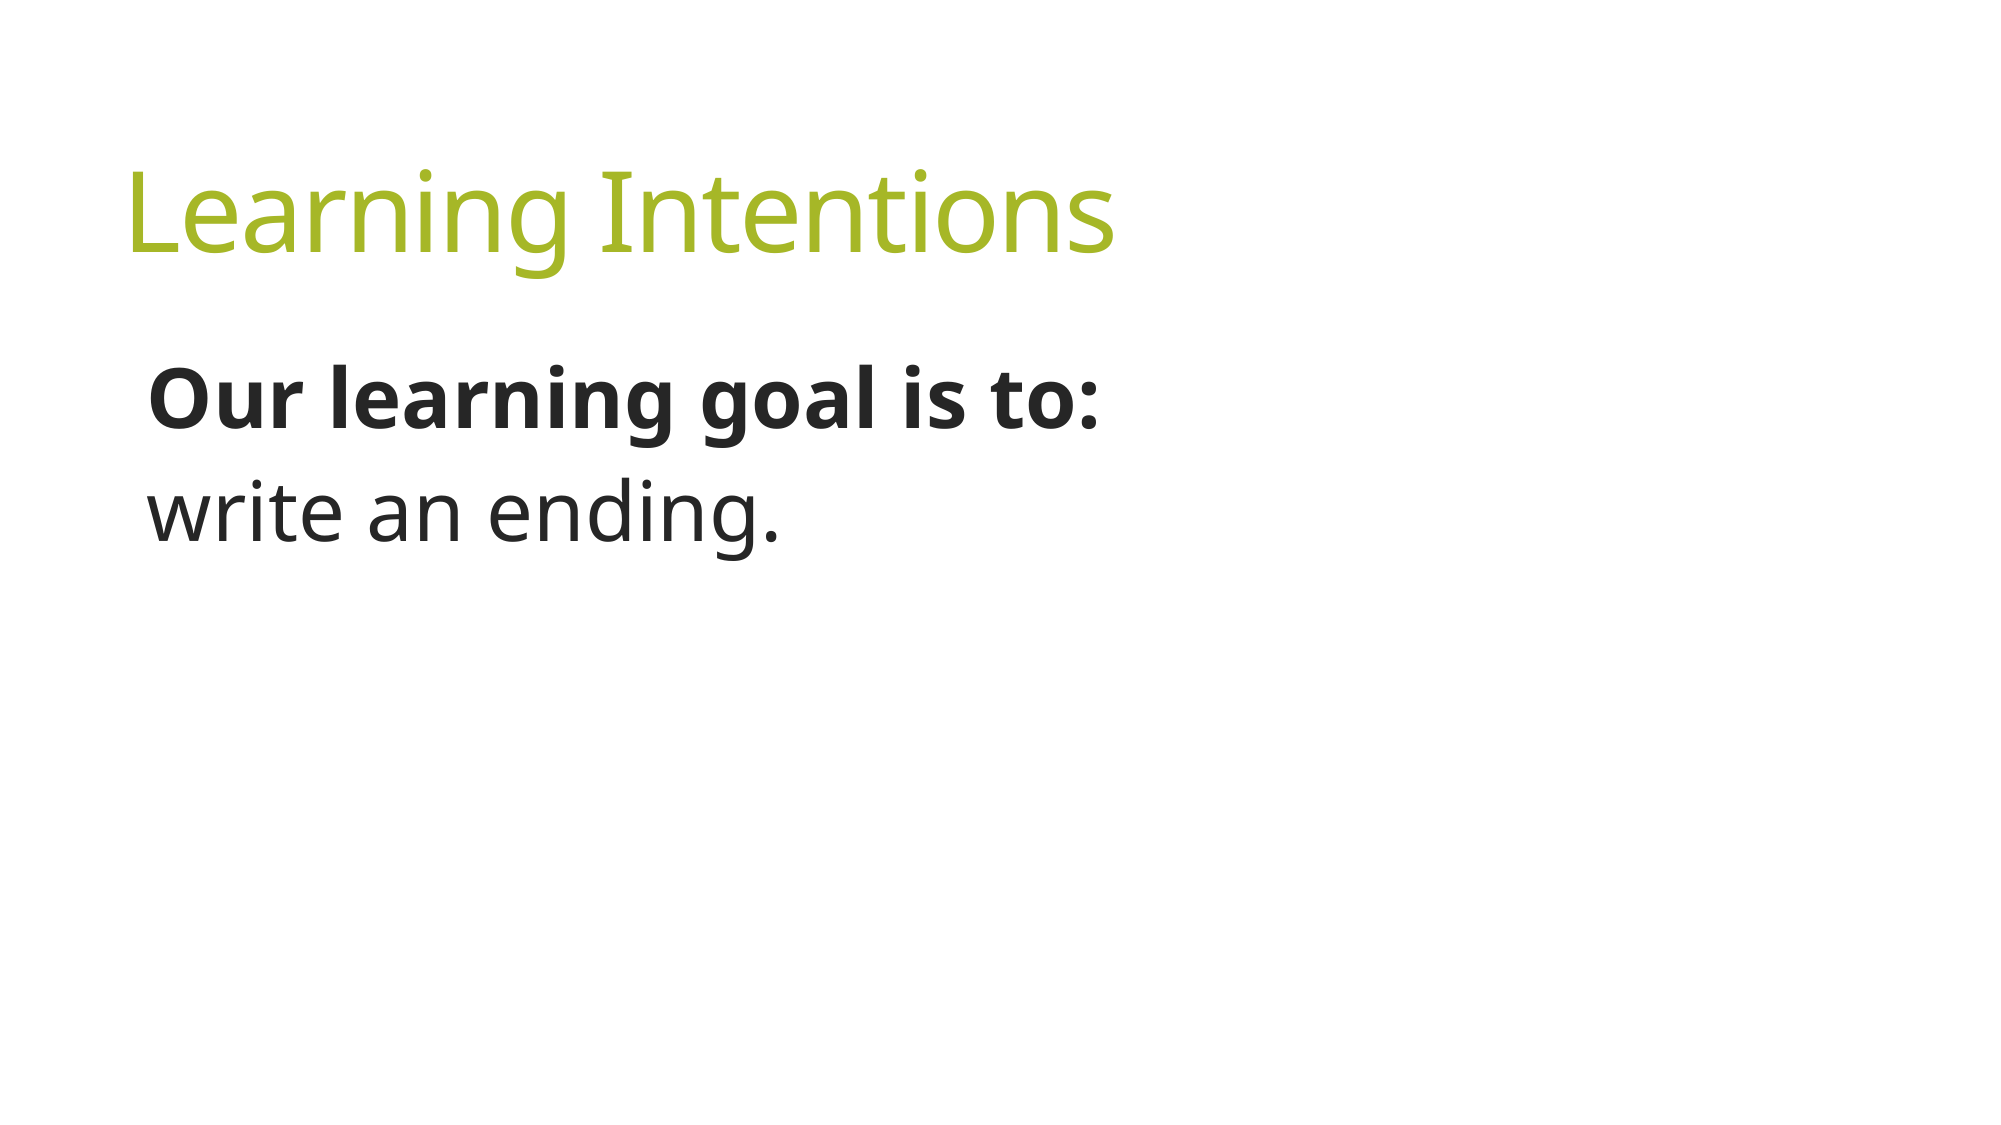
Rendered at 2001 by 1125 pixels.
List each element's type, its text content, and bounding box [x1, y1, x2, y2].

list Our learning goal is to: write an ending. [108, 353, 1873, 972]
title Learning Intentions [107, 81, 1875, 354]
